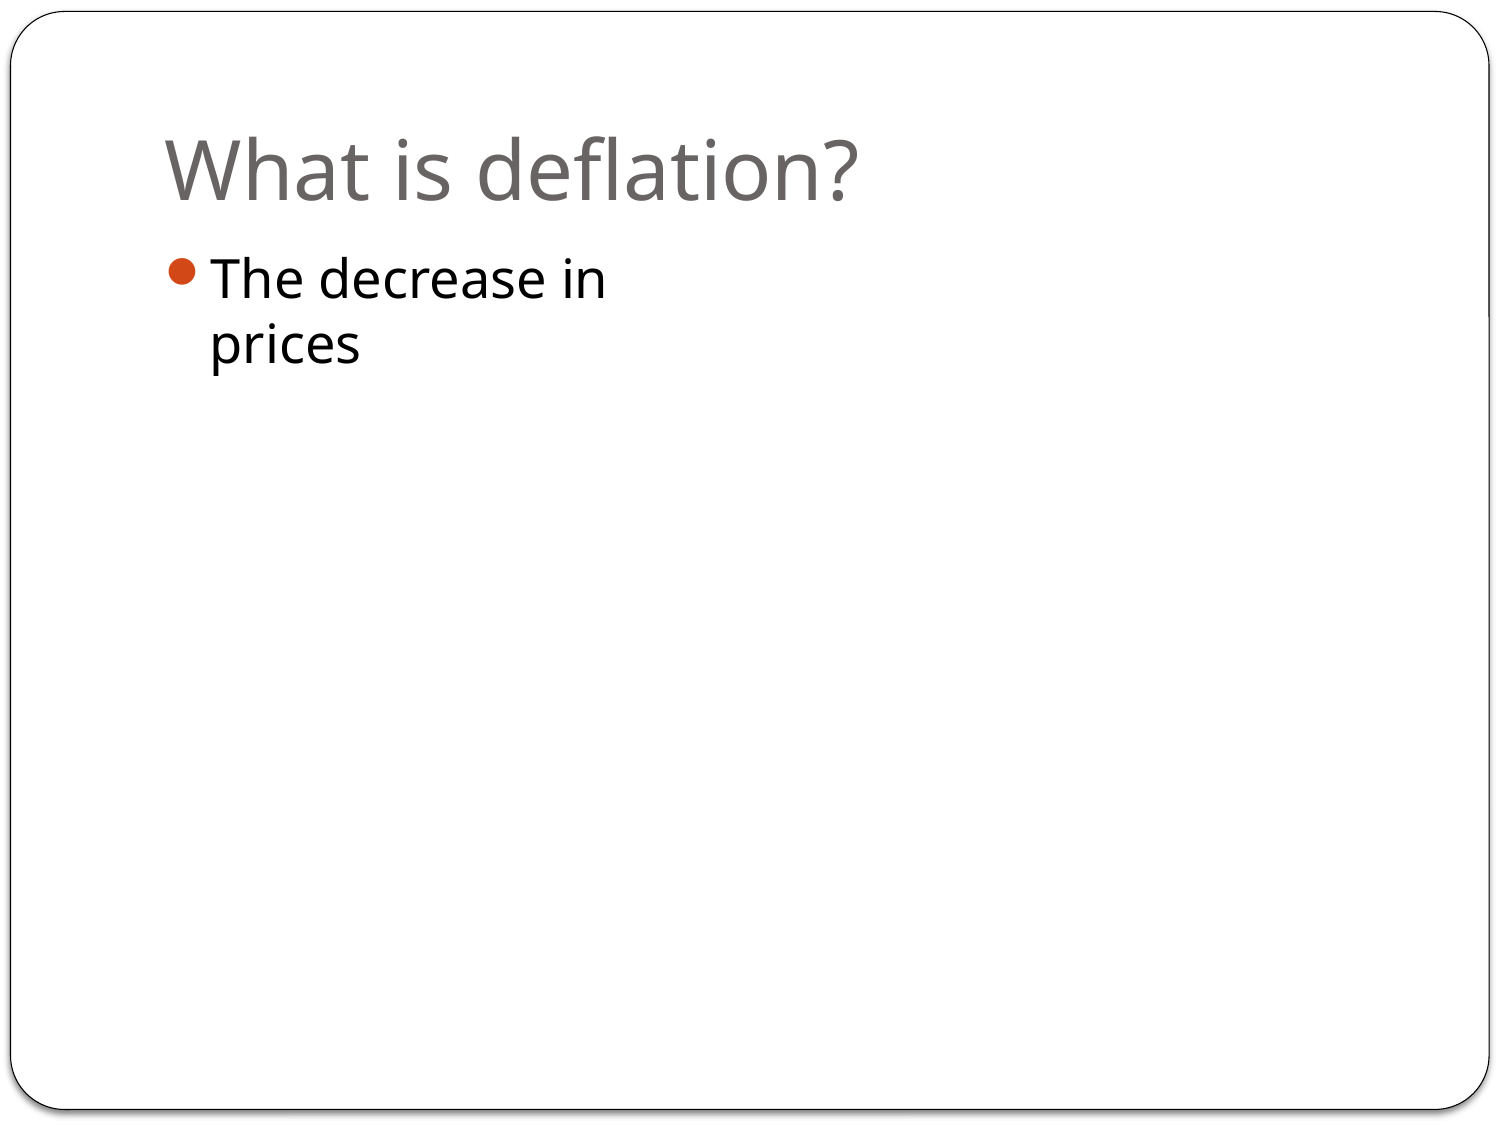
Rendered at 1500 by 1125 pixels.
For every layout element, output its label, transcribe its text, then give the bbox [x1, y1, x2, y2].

list The decrease in prices [150, 237, 765, 988]
title What is deflation? [150, 45, 1425, 233]
